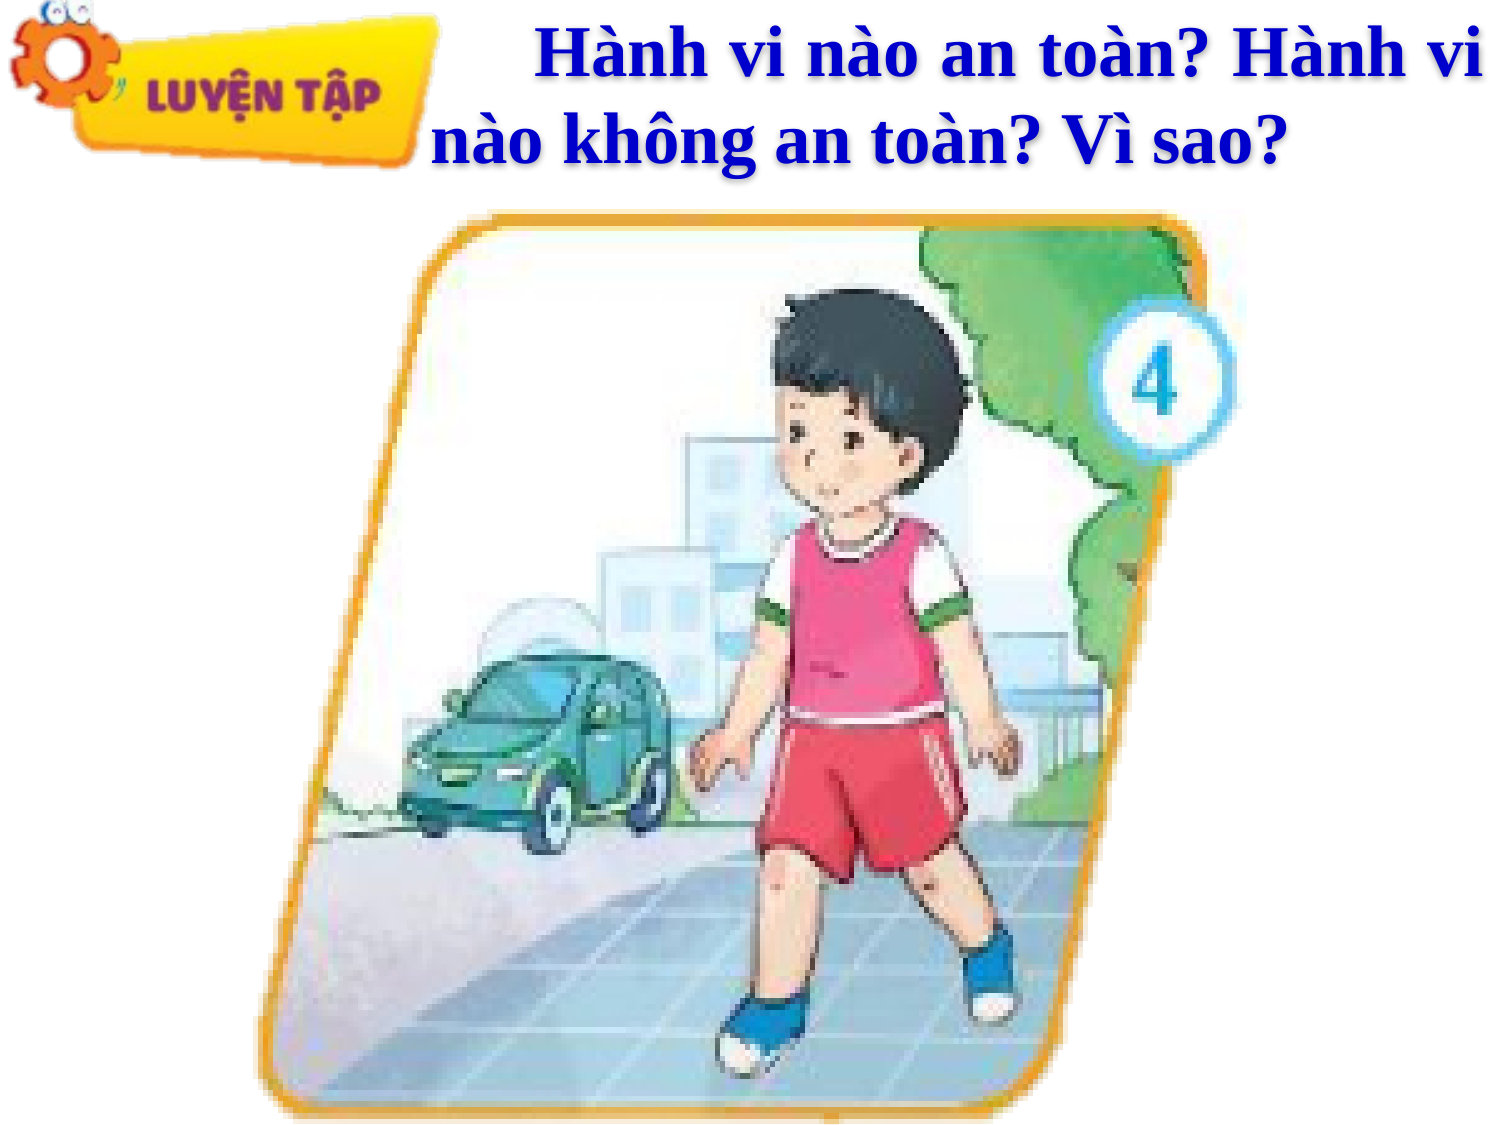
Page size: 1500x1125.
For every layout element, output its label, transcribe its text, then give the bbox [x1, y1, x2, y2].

picture [1, 0, 451, 194]
picture [249, 209, 1247, 1125]
text_box Hành vi nào an toàn? Hành vi nào không an toàn? Vì sao? [455, 0, 1500, 186]
